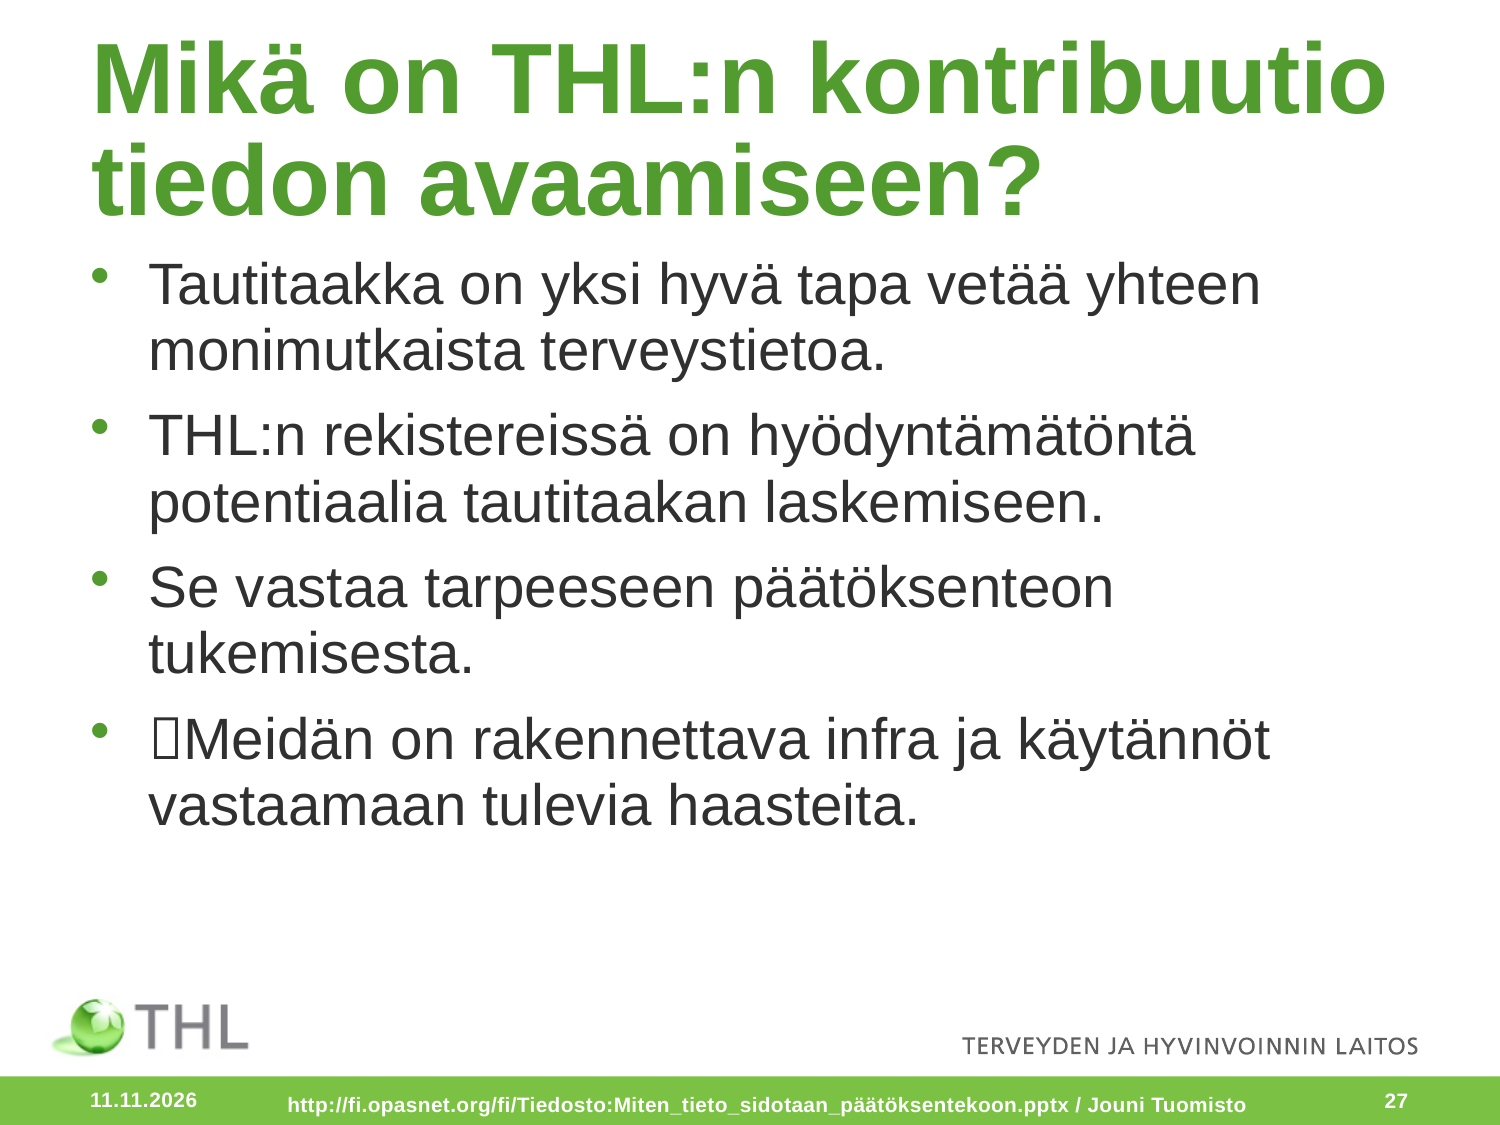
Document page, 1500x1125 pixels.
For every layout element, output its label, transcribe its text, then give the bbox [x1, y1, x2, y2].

picture [24, 983, 275, 1067]
footer http://fi.opasnet.org/fi/Tiedosto:Miten_tieto_sidotaan_päätöksentekoon.pptx / Jouni Tuomisto [253, 1082, 1282, 1125]
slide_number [74, 1080, 255, 1118]
title Mikä on THL:n kontribuutio tiedon avaamiseen? [76, 42, 1424, 243]
slide_number 27 [1282, 1082, 1424, 1118]
list Tautitaakka on yksi hyvä tapa vetää yhteen monimutkaista terveystietoa. THL:n rekistereissä on hyödyntämätöntä potentiaalia tautitaakan laskemiseen. Se vastaa tarpeeseen päätöksenteon tukemisesta. Meidän on rakennettava infra ja käytännöt vastaamaan tulevia haasteita. [74, 243, 1424, 965]
